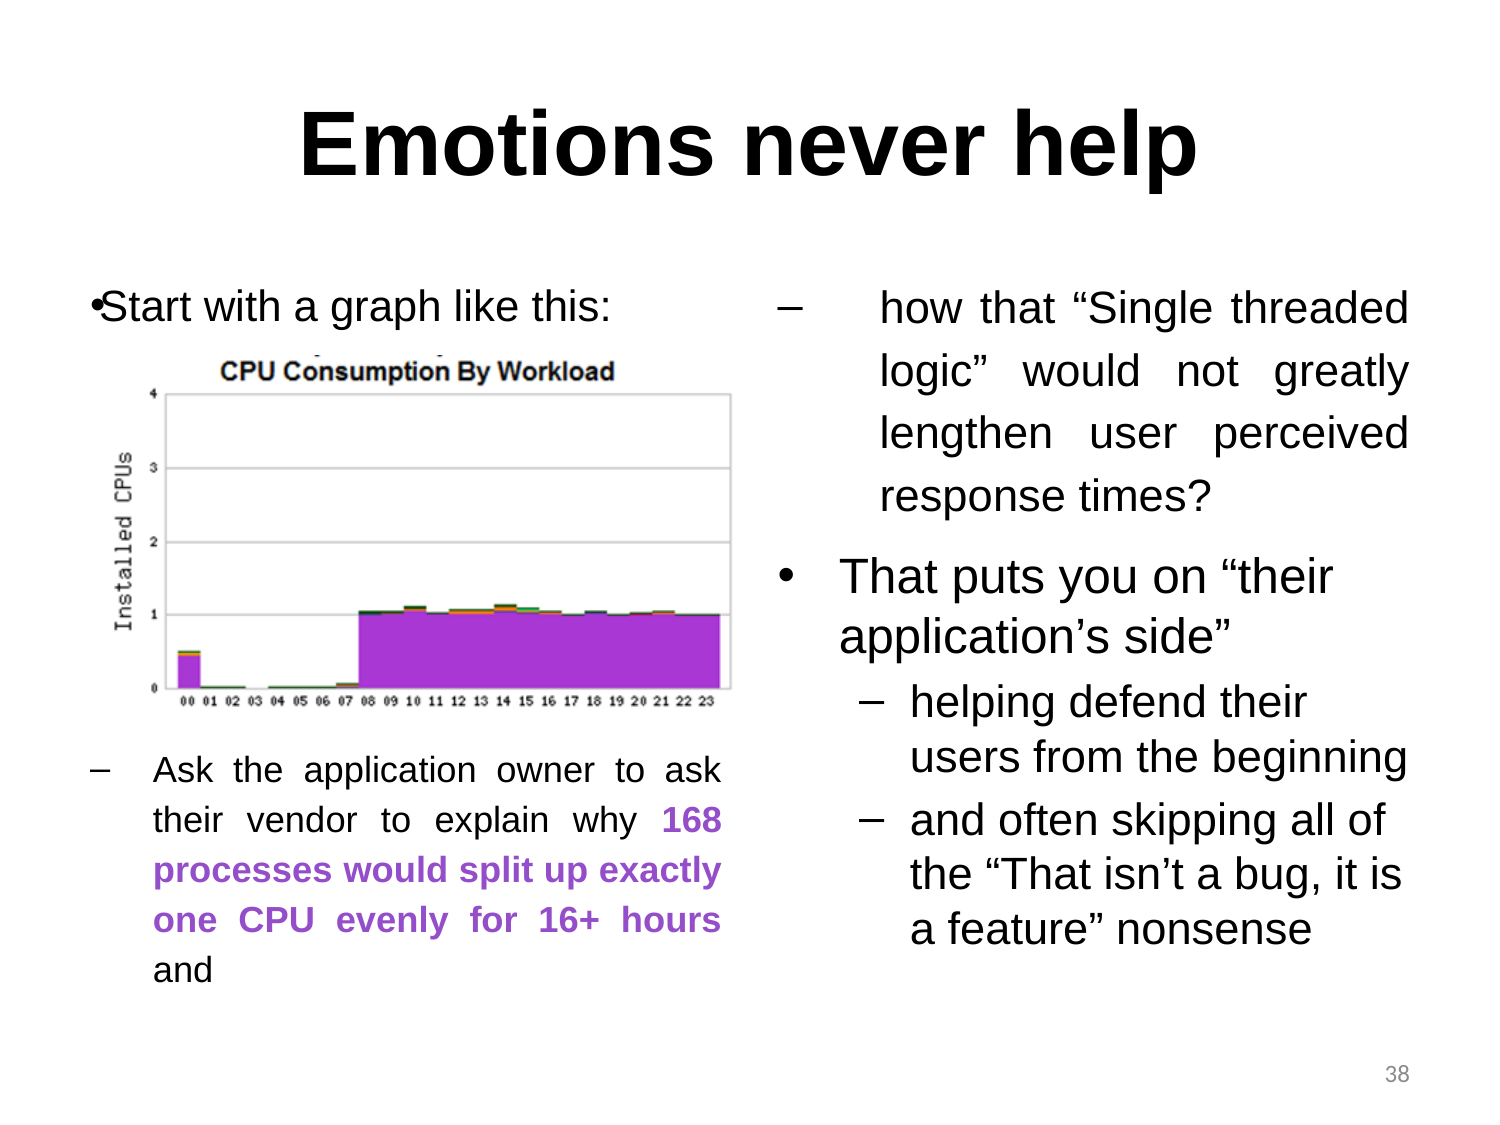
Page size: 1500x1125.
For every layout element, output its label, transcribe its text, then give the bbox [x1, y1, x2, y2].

list Start with a graph like this: Ask the application owner to ask their vendor to explain why 168 processes would split up exactly one CPU evenly for 16+ hours and [75, 262, 738, 1005]
slide_number 38 [1074, 1042, 1425, 1103]
list how that “Single threaded logic” would not greatly lengthen user perceived response times? That puts you on “their application’s side” helping defend their users from the beginning and often skipping all of the “That isn’t a bug, it is a feature” nonsense [762, 262, 1425, 1005]
title Emotions never help [75, 45, 1425, 233]
picture [99, 355, 738, 715]
